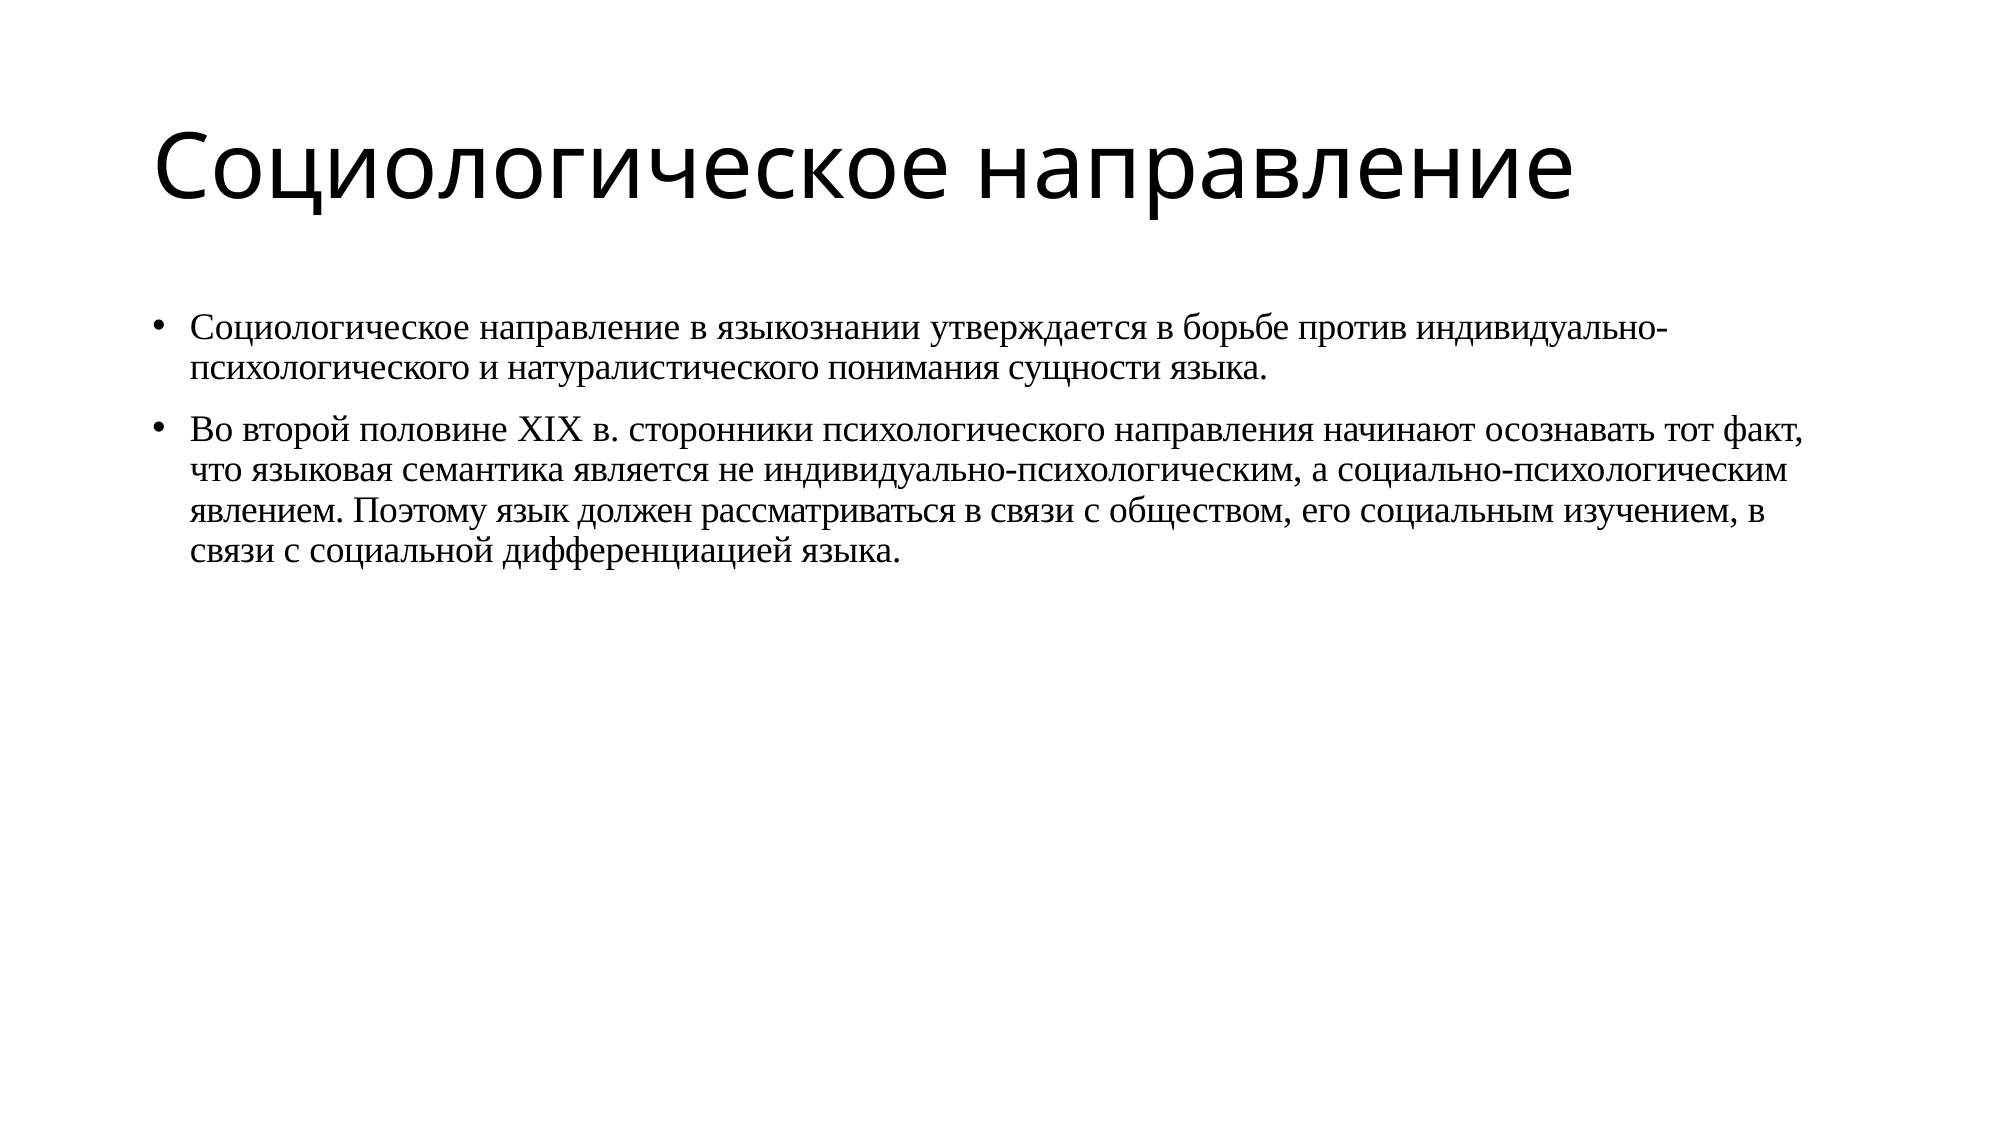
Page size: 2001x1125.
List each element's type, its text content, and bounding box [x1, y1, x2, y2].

title Социологическое направление [137, 59, 1863, 278]
list Социологическое направление в языкознании утверждает­ся в борьбе против индивидуально-психологического и натуралис­тического понимания сущности языка. Во второй половине XIX в. сторонники психологического на­правления начинают осознавать тот факт, что языковая семантика является не индивидуально-психологическим, а социально-психо­логическим явлением. Поэтому язык должен рассматриваться в свя­зи с обществом, его социальным изучением, в связи с социальной дифференциацией языка. [137, 299, 1863, 1014]
